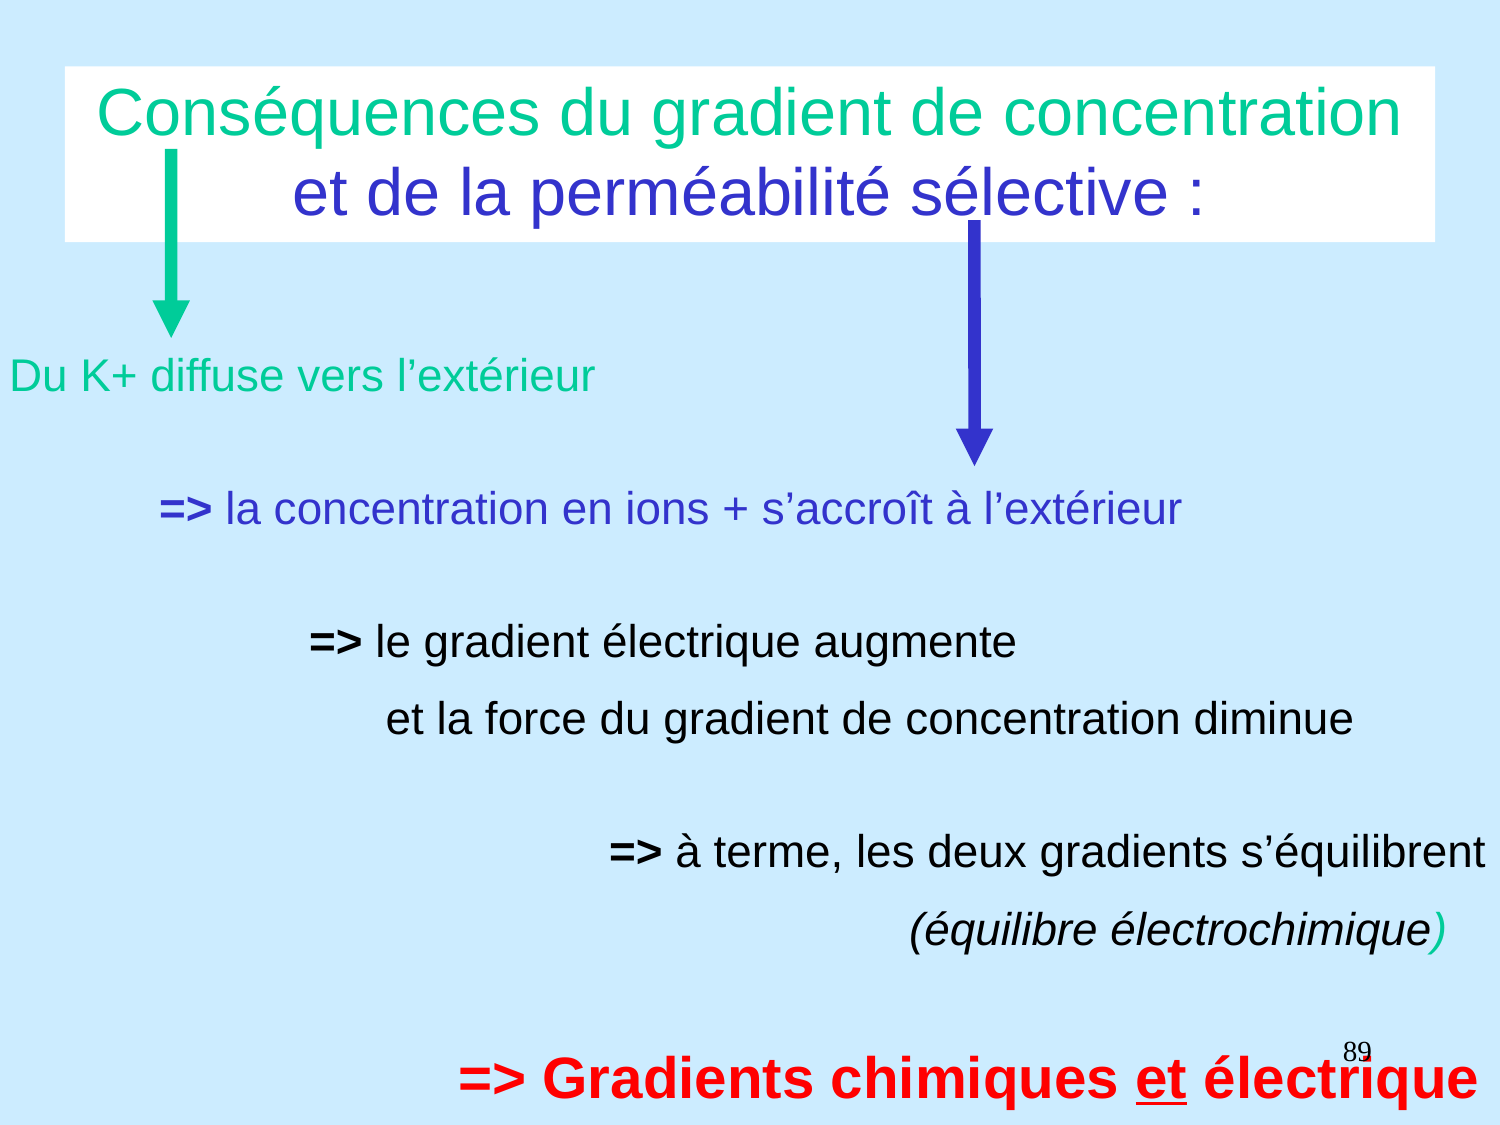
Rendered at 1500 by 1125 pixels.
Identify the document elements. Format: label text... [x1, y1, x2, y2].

text_box [968, 220, 981, 467]
text_box [0, 0, 1500, 67]
slide_number 89 [1074, 1025, 1388, 1100]
text_box => Gradients chimiques et électrique [443, 1032, 1495, 1118]
title Conséquences du gradient de concentration et de la perméabilité sélective : [64, 67, 1436, 243]
text_box [164, 148, 178, 338]
text_box Du K+ diffuse vers l’extérieur => la concentration en ions + s’accroît à l’extérieur => le gradient électrique augmente et la force du gradient de concentration diminue => à terme, les deux gradients s’équilibrent (équilibre électrochimique) [0, 338, 1500, 963]
